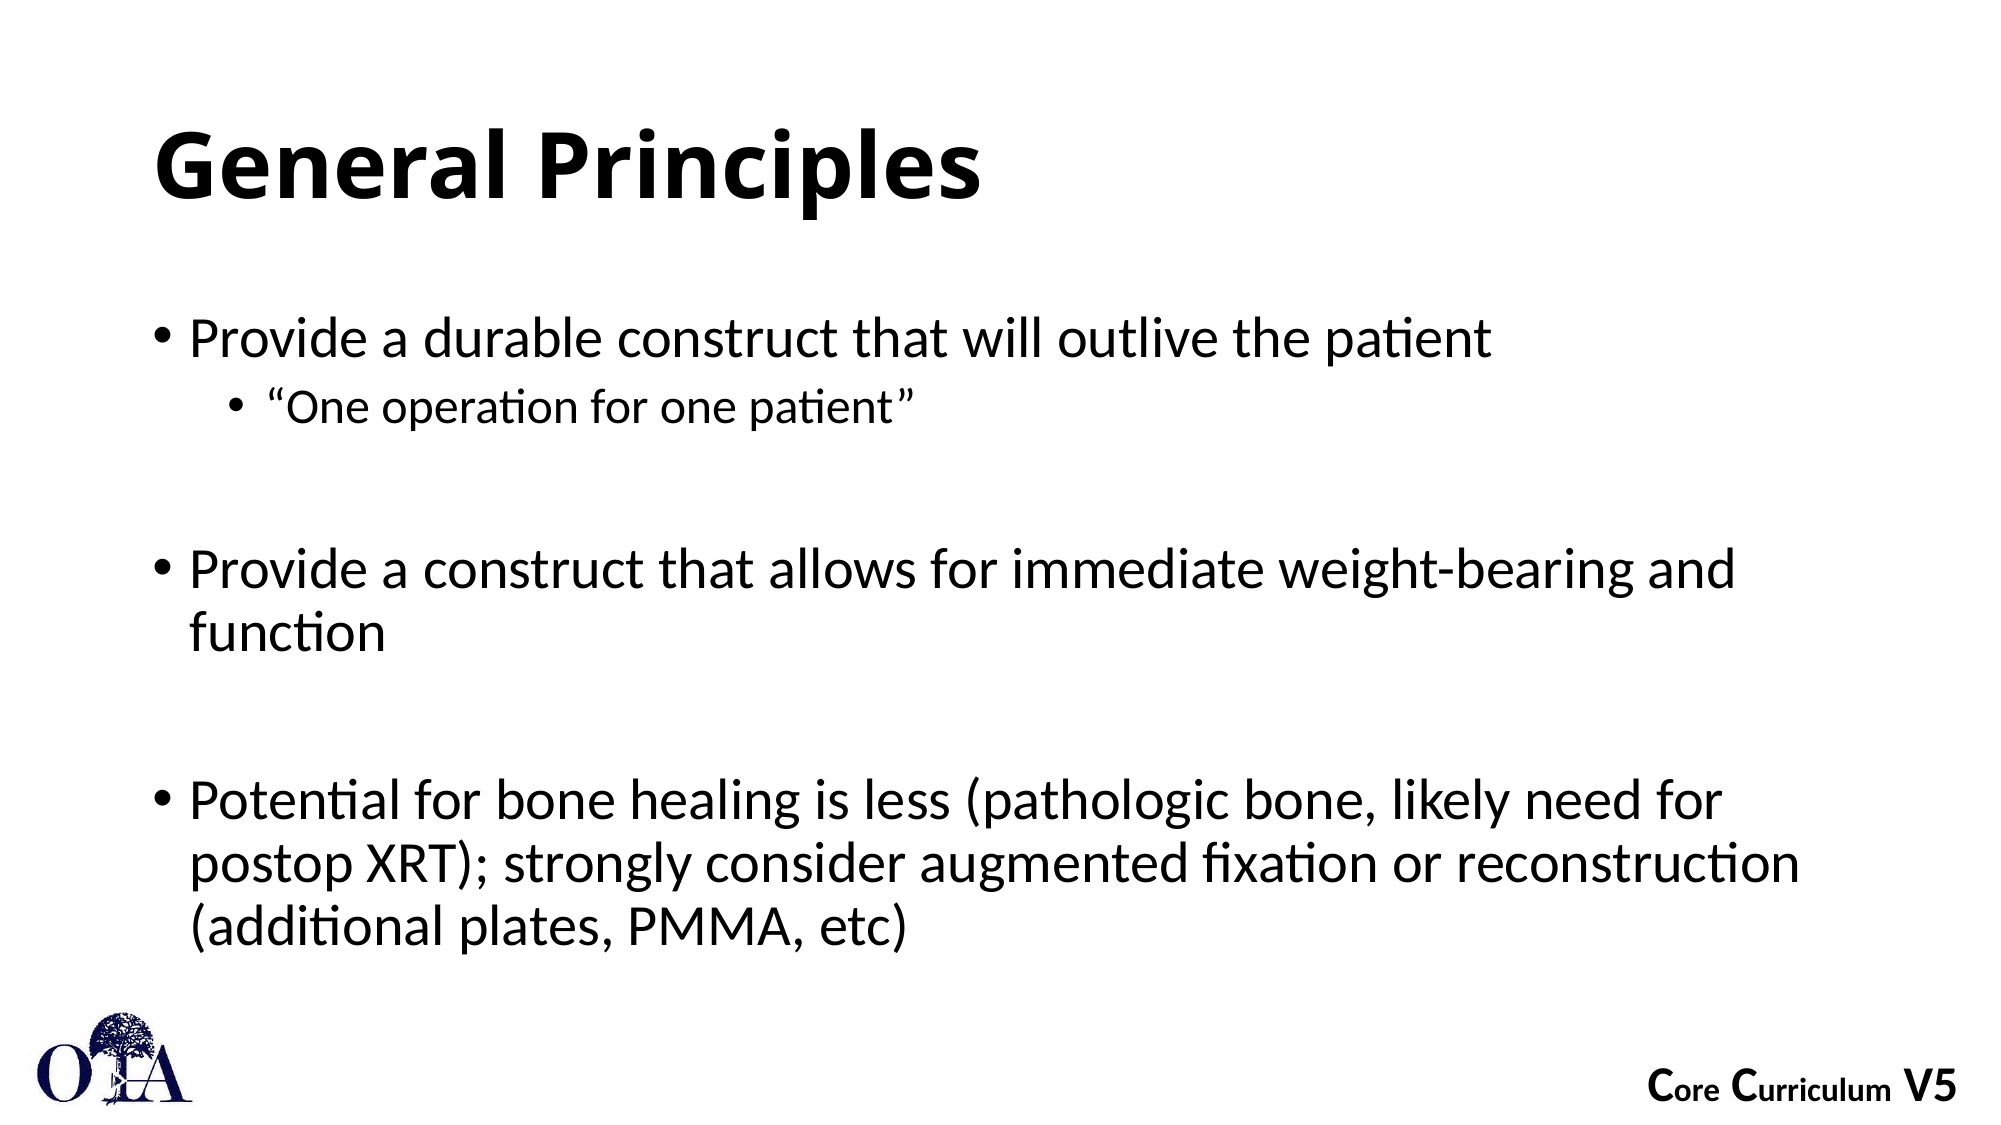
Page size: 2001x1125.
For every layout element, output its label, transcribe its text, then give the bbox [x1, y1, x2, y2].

list Provide a durable construct that will outlive the patient “One operation for one patient” Provide a construct that allows for immediate weight-bearing and function Potential for bone healing is less (pathologic bone, likely need for postop XRT); strongly consider augmented fixation or reconstruction (additional plates, PMMA, etc) [137, 299, 1863, 1014]
title General Principles [137, 59, 1863, 278]
picture [28, 1010, 200, 1108]
